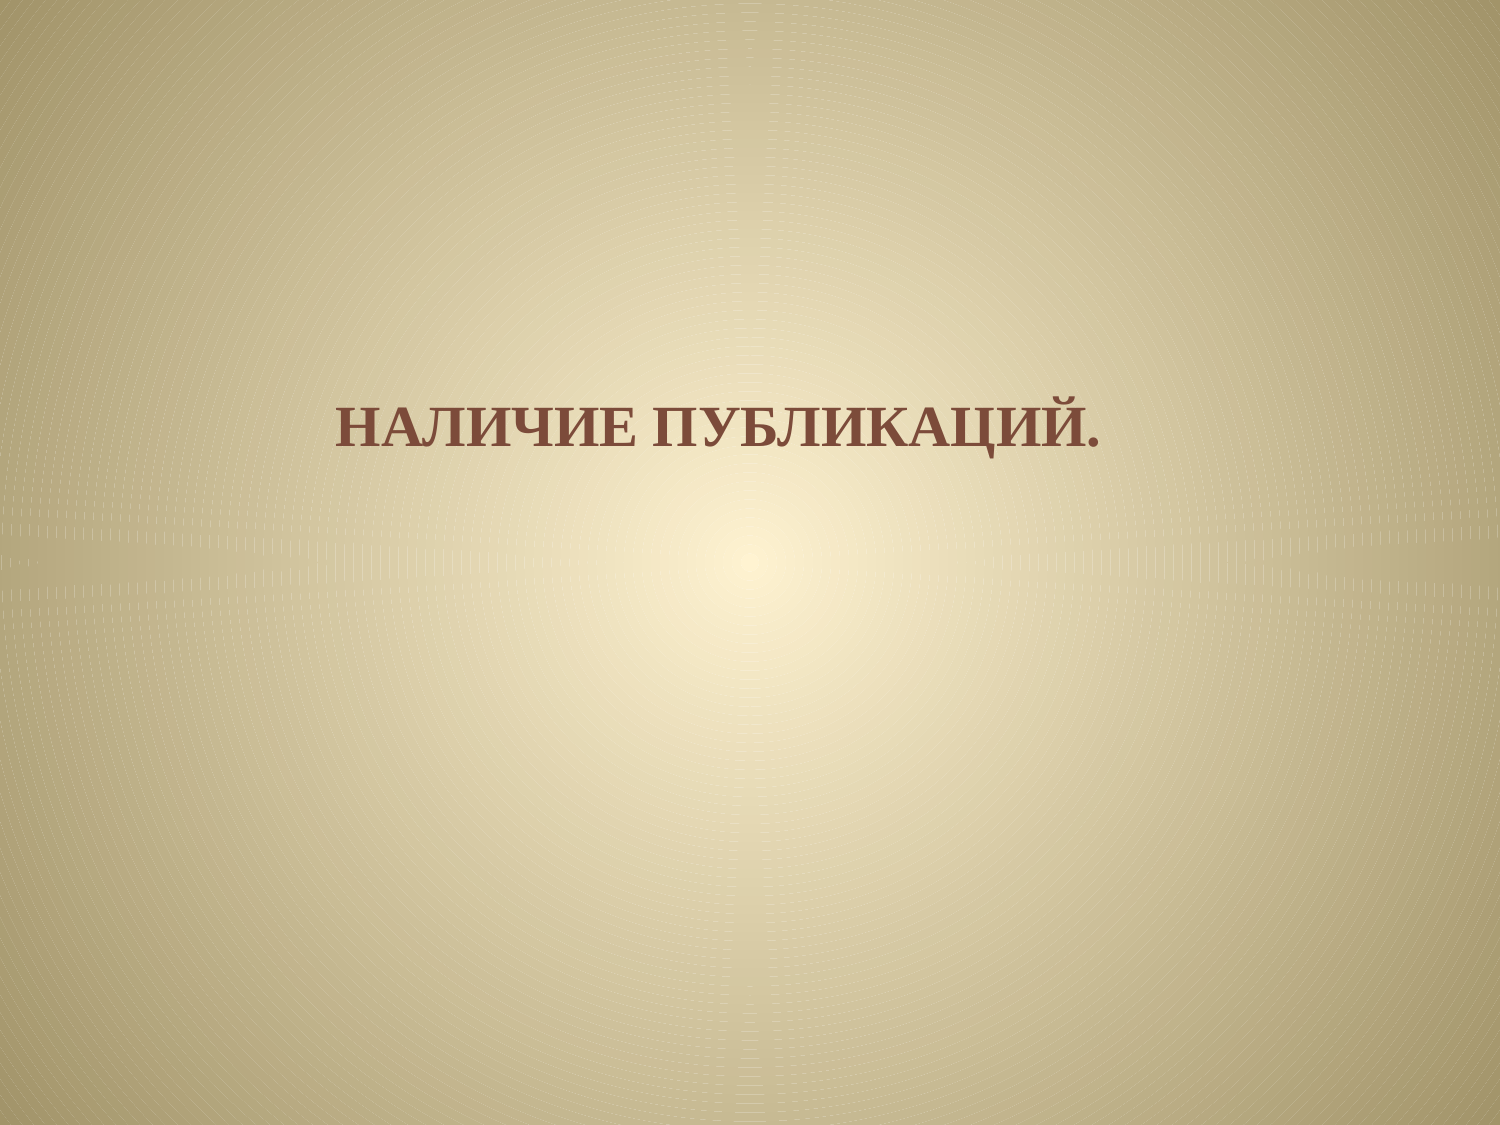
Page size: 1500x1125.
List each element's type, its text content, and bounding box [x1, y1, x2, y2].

title НАЛИЧИЕ ПУБЛИКАЦИЙ. [72, 45, 1350, 731]
